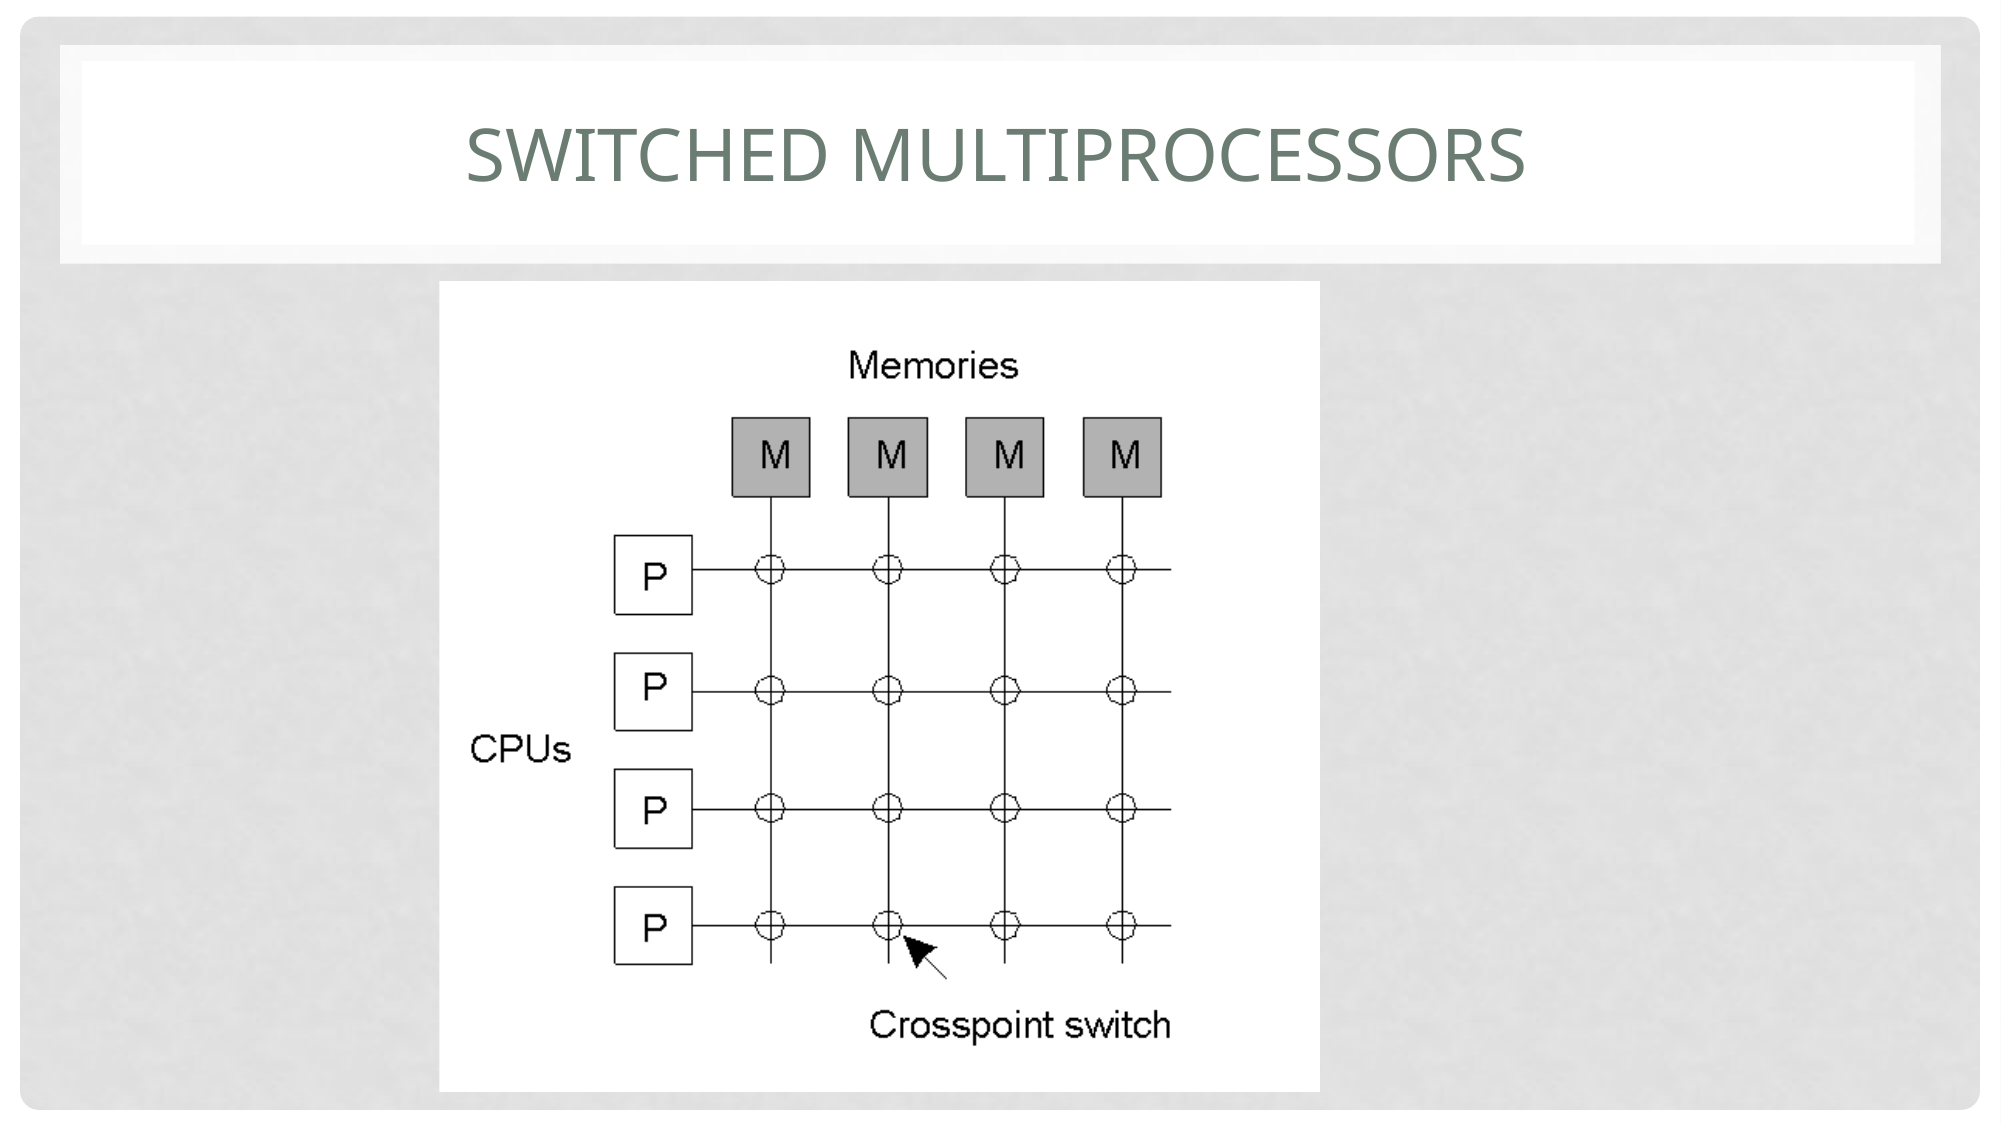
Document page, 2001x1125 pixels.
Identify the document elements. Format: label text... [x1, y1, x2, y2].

picture [438, 280, 1321, 1092]
title Switched multiprocessors [93, 66, 1900, 238]
